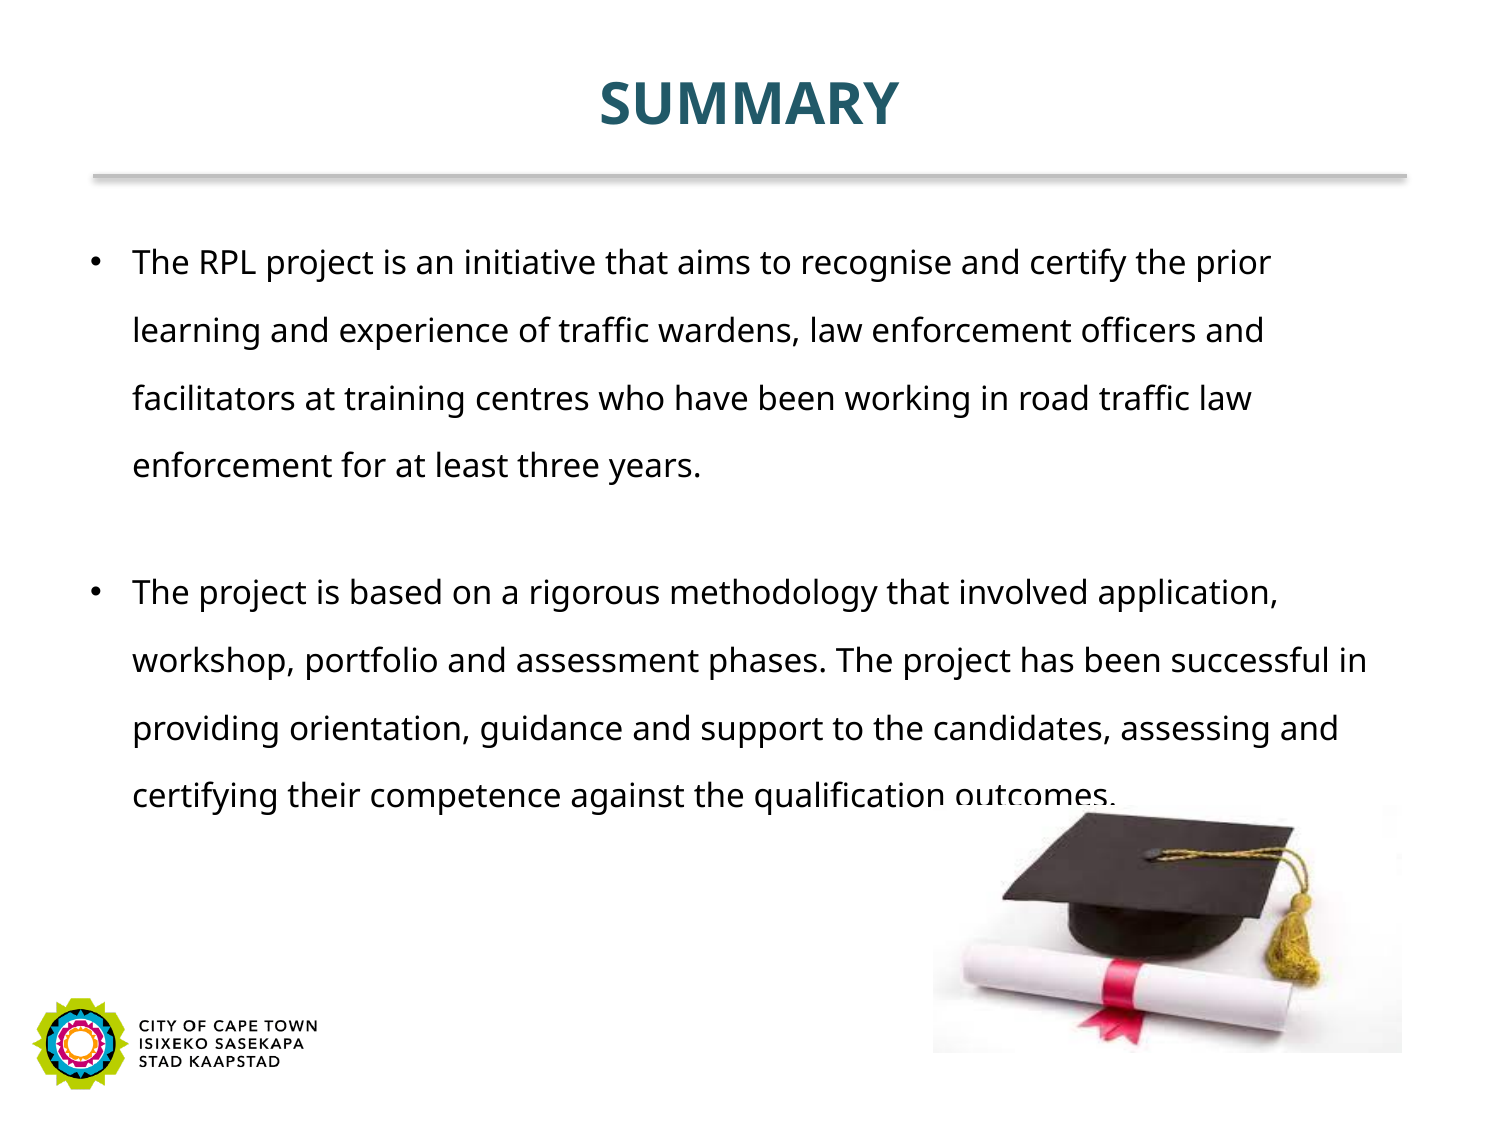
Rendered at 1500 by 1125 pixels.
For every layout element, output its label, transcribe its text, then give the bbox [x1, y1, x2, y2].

picture [933, 805, 1403, 1053]
picture [16, 982, 332, 1105]
list The RPL project is an initiative that aims to recognise and certify the prior learning and experience of traffic wardens, law enforcement officers and facilitators at training centres who have been working in road traffic law enforcement for at least three years. The project is based on a rigorous methodology that involved application, workshop, portfolio and assessment phases. The project has been successful in providing orientation, guidance and support to the candidates, assessing and certifying their competence against the qualification outcomes. [75, 208, 1425, 965]
title SUMMARY [75, 45, 1425, 159]
